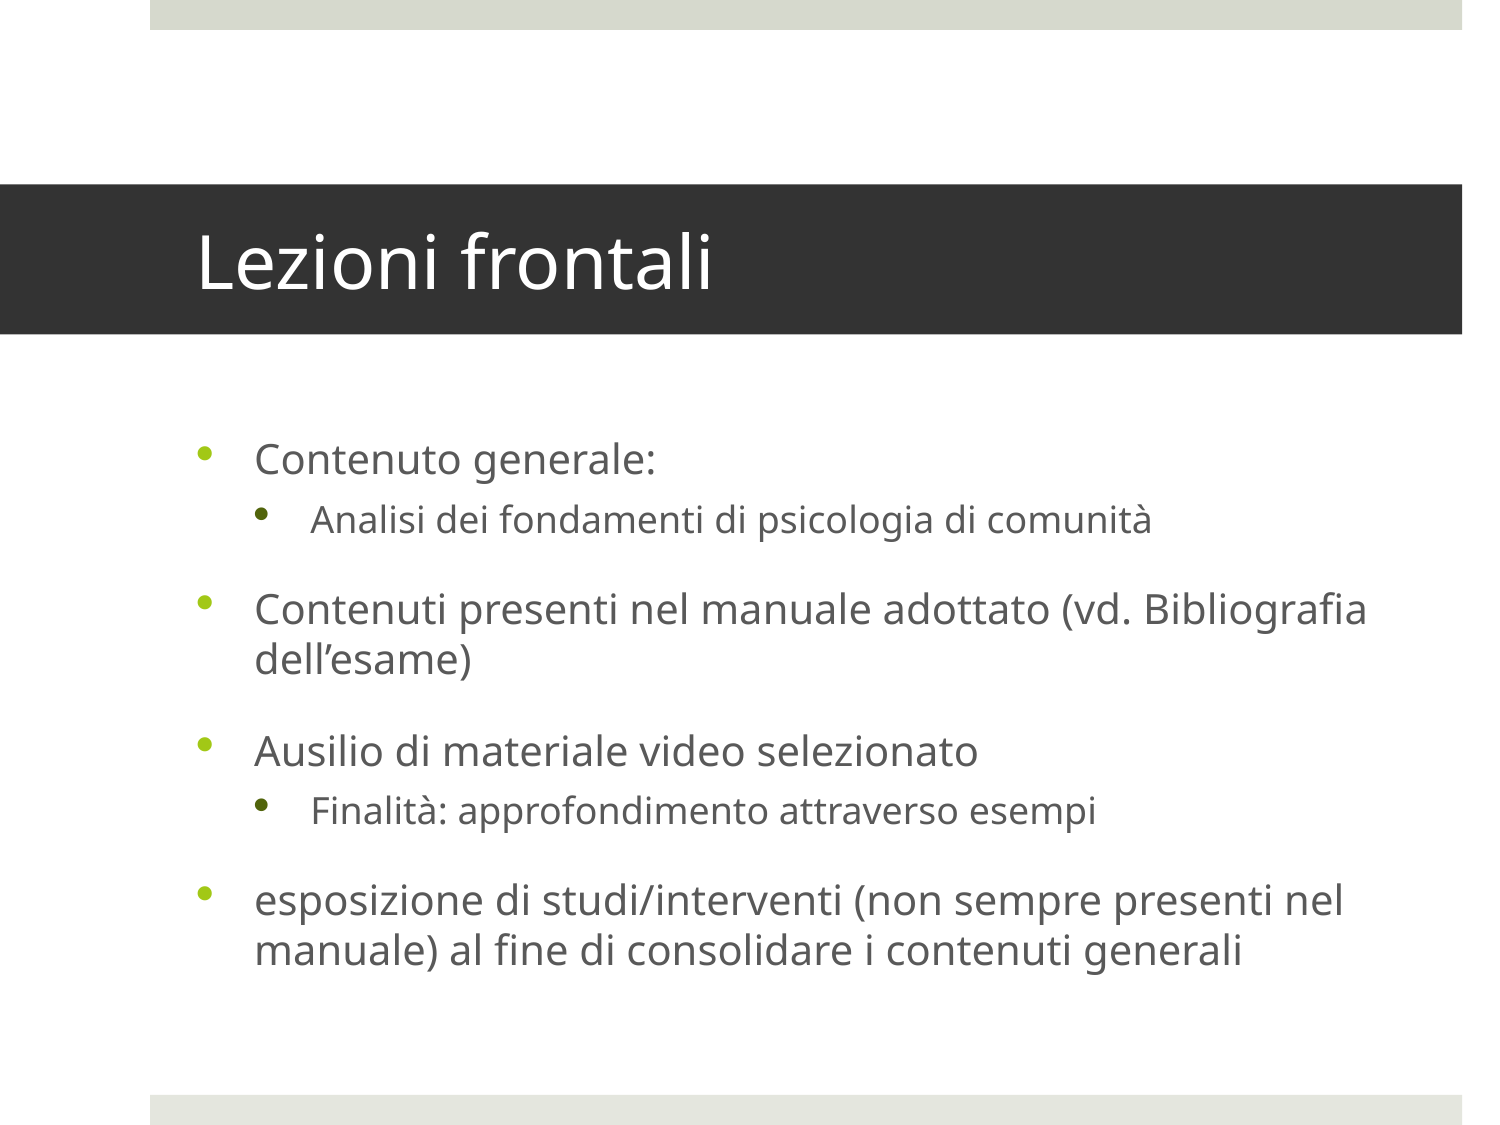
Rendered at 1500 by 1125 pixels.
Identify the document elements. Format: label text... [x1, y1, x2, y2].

list Contenuto generale: Analisi dei fondamenti di psicologia di comunità Contenuti presenti nel manuale adottato (vd. Bibliografia dell’esame) Ausilio di materiale video selezionato Finalità: approfondimento attraverso esempi esposizione di studi/interventi (non sempre presenti nel manuale) al fine di consolidare i contenuti generali [182, 425, 1432, 1028]
title Lezioni frontali [0, 184, 1463, 335]
